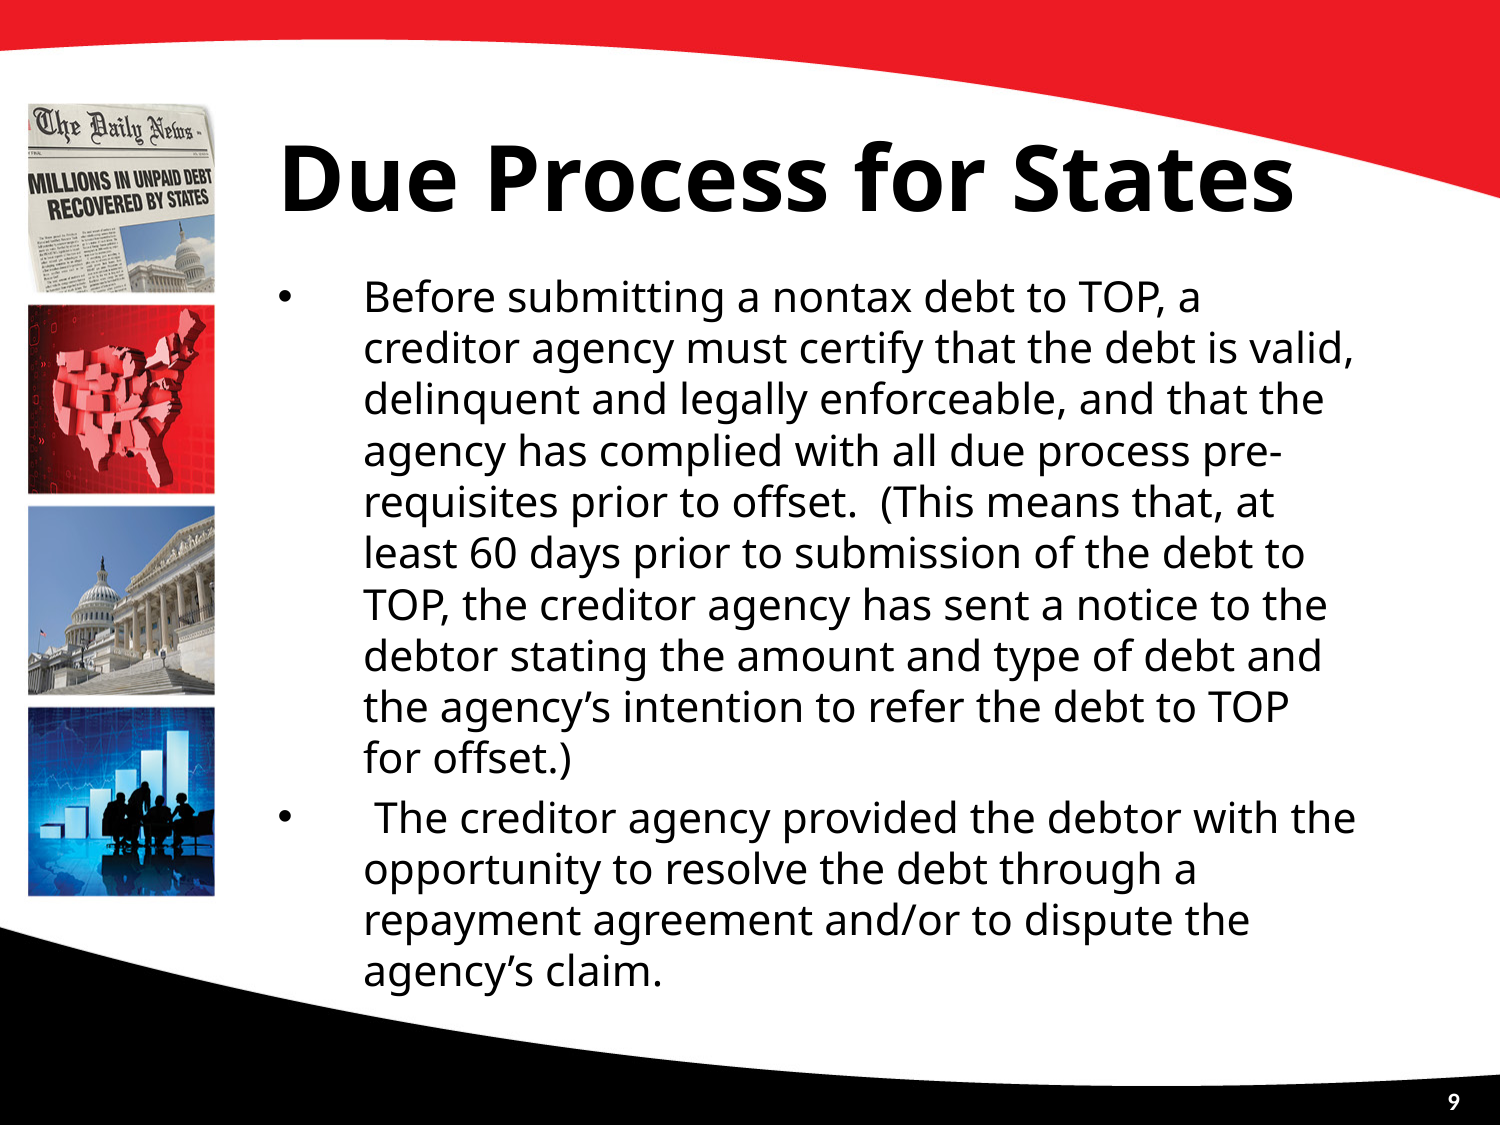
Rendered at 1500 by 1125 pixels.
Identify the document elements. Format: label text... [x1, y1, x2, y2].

picture [0, 0, 1500, 1125]
title Due Process for States [237, 87, 1338, 263]
list Before submitting a nontax debt to TOP, a creditor agency must certify that the debt is valid, delinquent and legally enforceable, and that the agency has complied with all due process pre-requisites prior to offset. (This means that, at least 60 days prior to submission of the debt to TOP, the creditor agency has sent a notice to the debtor stating the amount and type of debt and the agency’s intention to refer the debt to TOP for offset.) The creditor agency provided the debtor with the opportunity to resolve the debt through a repayment agreement and/or to dispute the agency’s claim. [262, 262, 1375, 1025]
slide_number 9 [1262, 1074, 1475, 1125]
